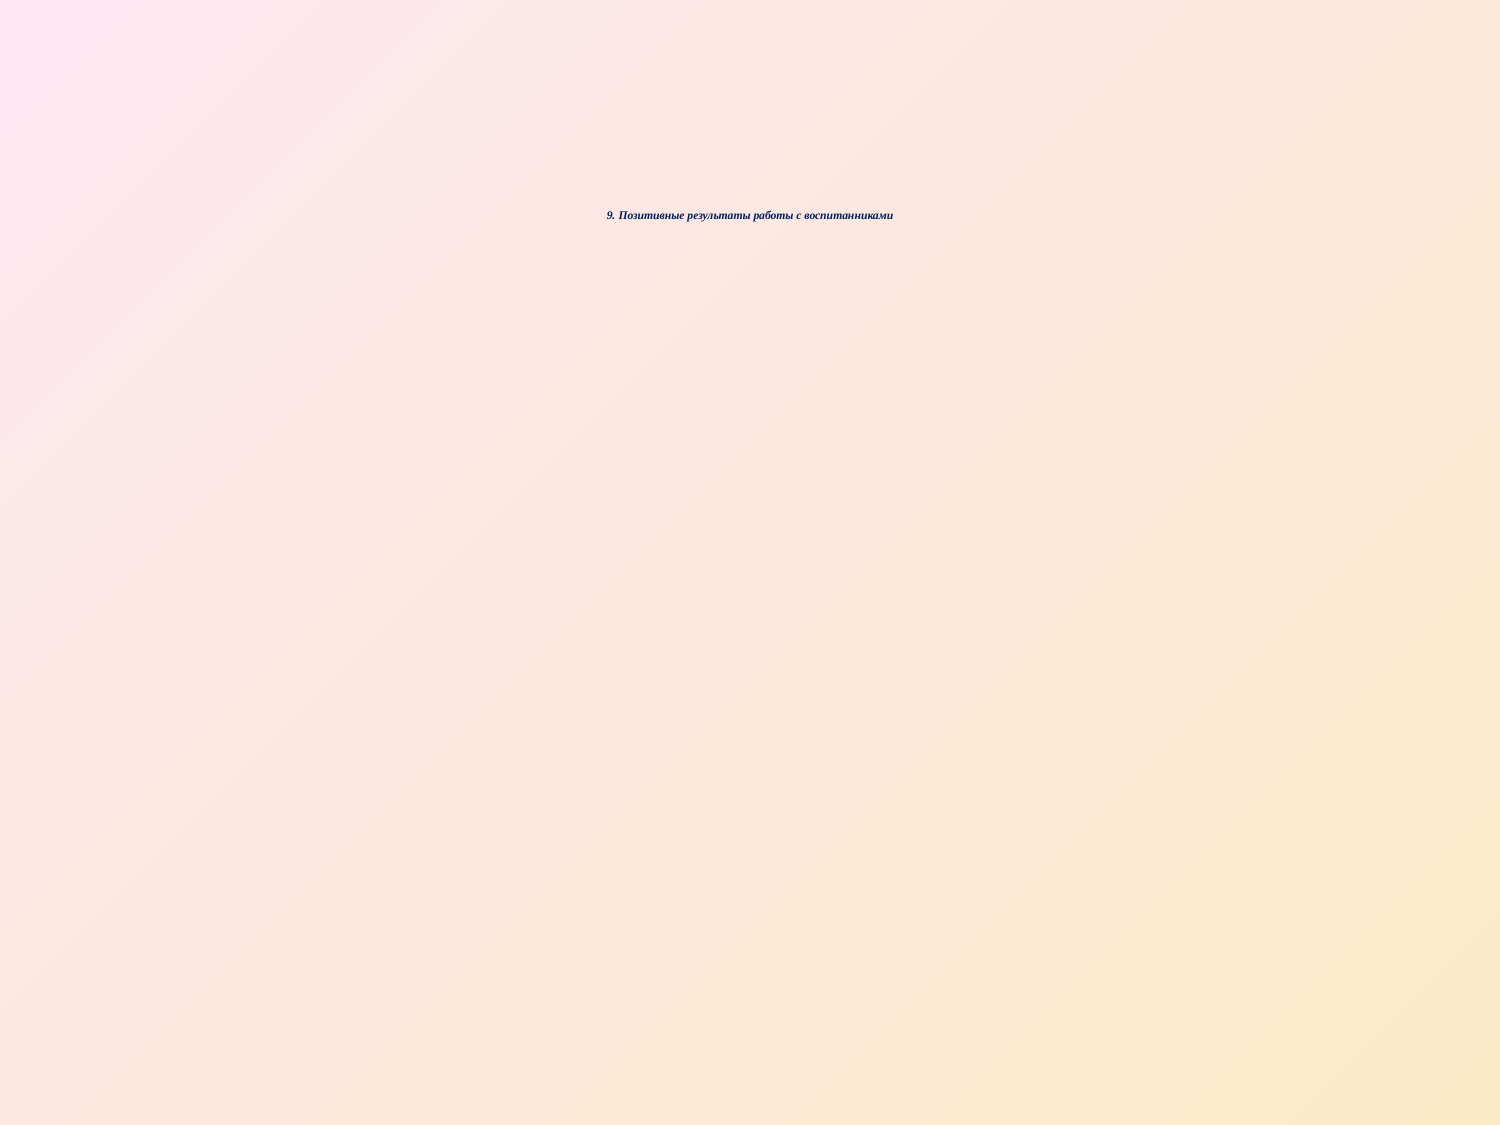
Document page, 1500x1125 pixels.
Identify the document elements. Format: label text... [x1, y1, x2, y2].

title 9. Позитивные результаты работы с воспитанниками [75, 45, 1425, 233]
